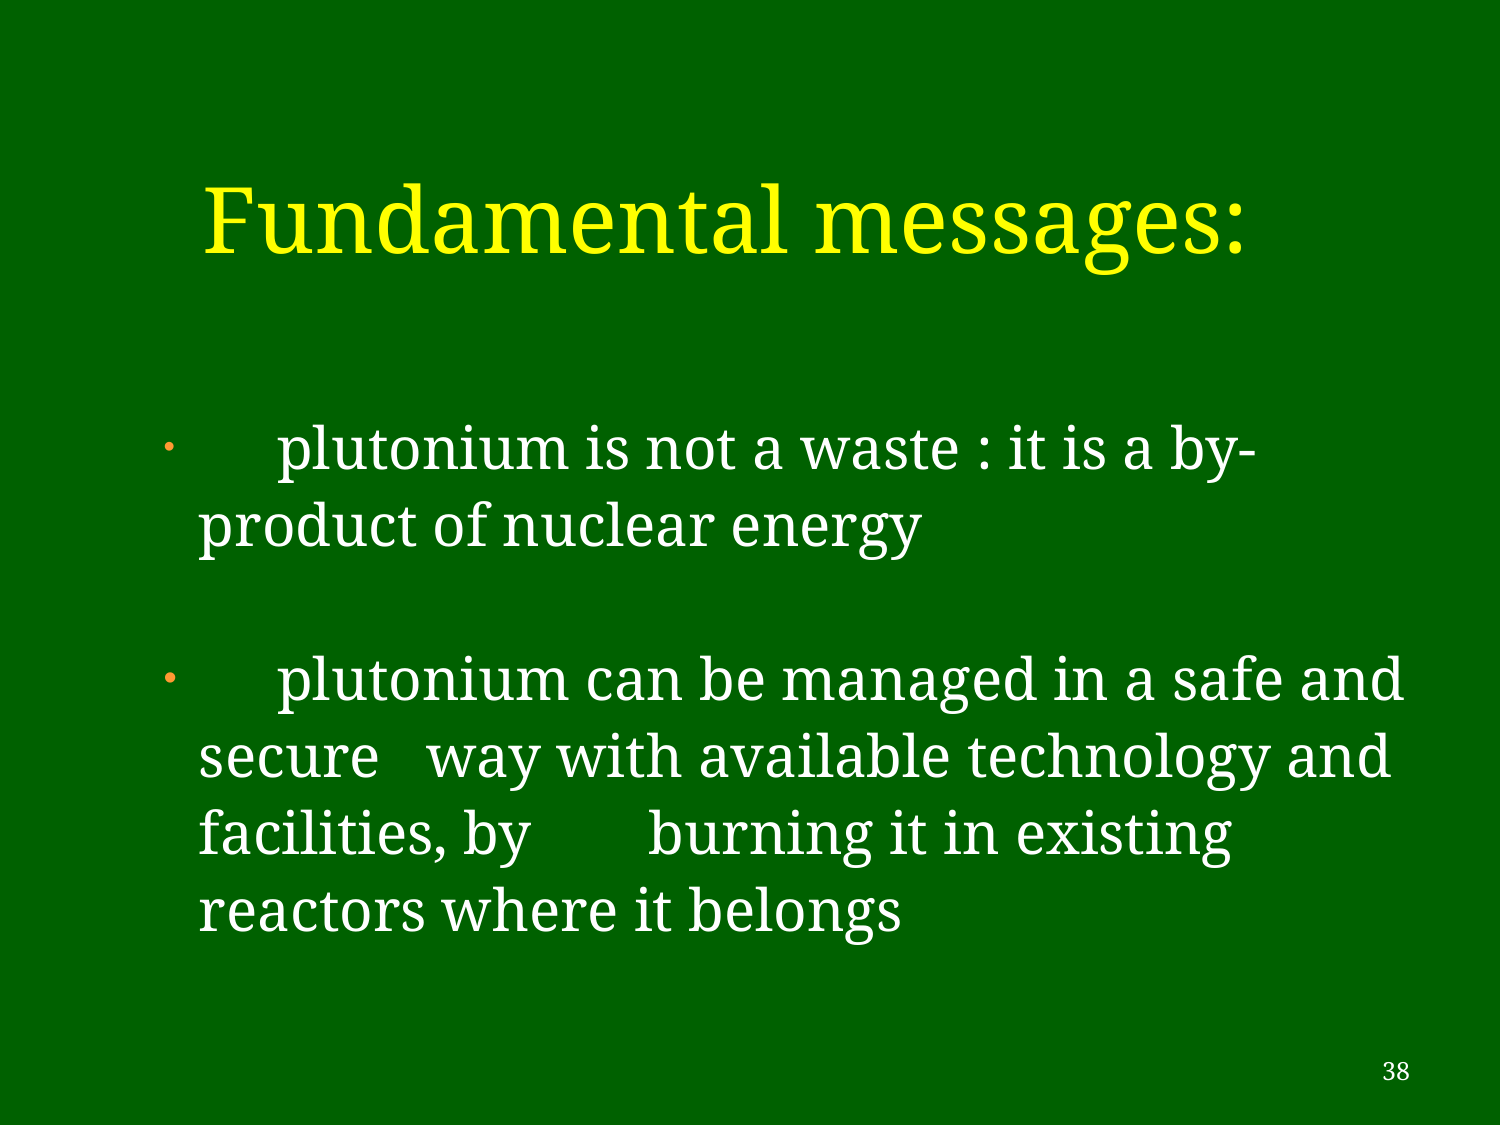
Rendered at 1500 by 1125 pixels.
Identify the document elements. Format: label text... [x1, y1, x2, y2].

slide_number 38 [1074, 1042, 1425, 1103]
text_box plutonium is not a waste : it is a by-product of nuclear energy plutonium can be managed in a safe and secure way with available technology and facilities, by burning it in existing reactors where it belongs [99, 337, 1425, 1027]
title Fundamental messages: [123, 125, 1329, 308]
